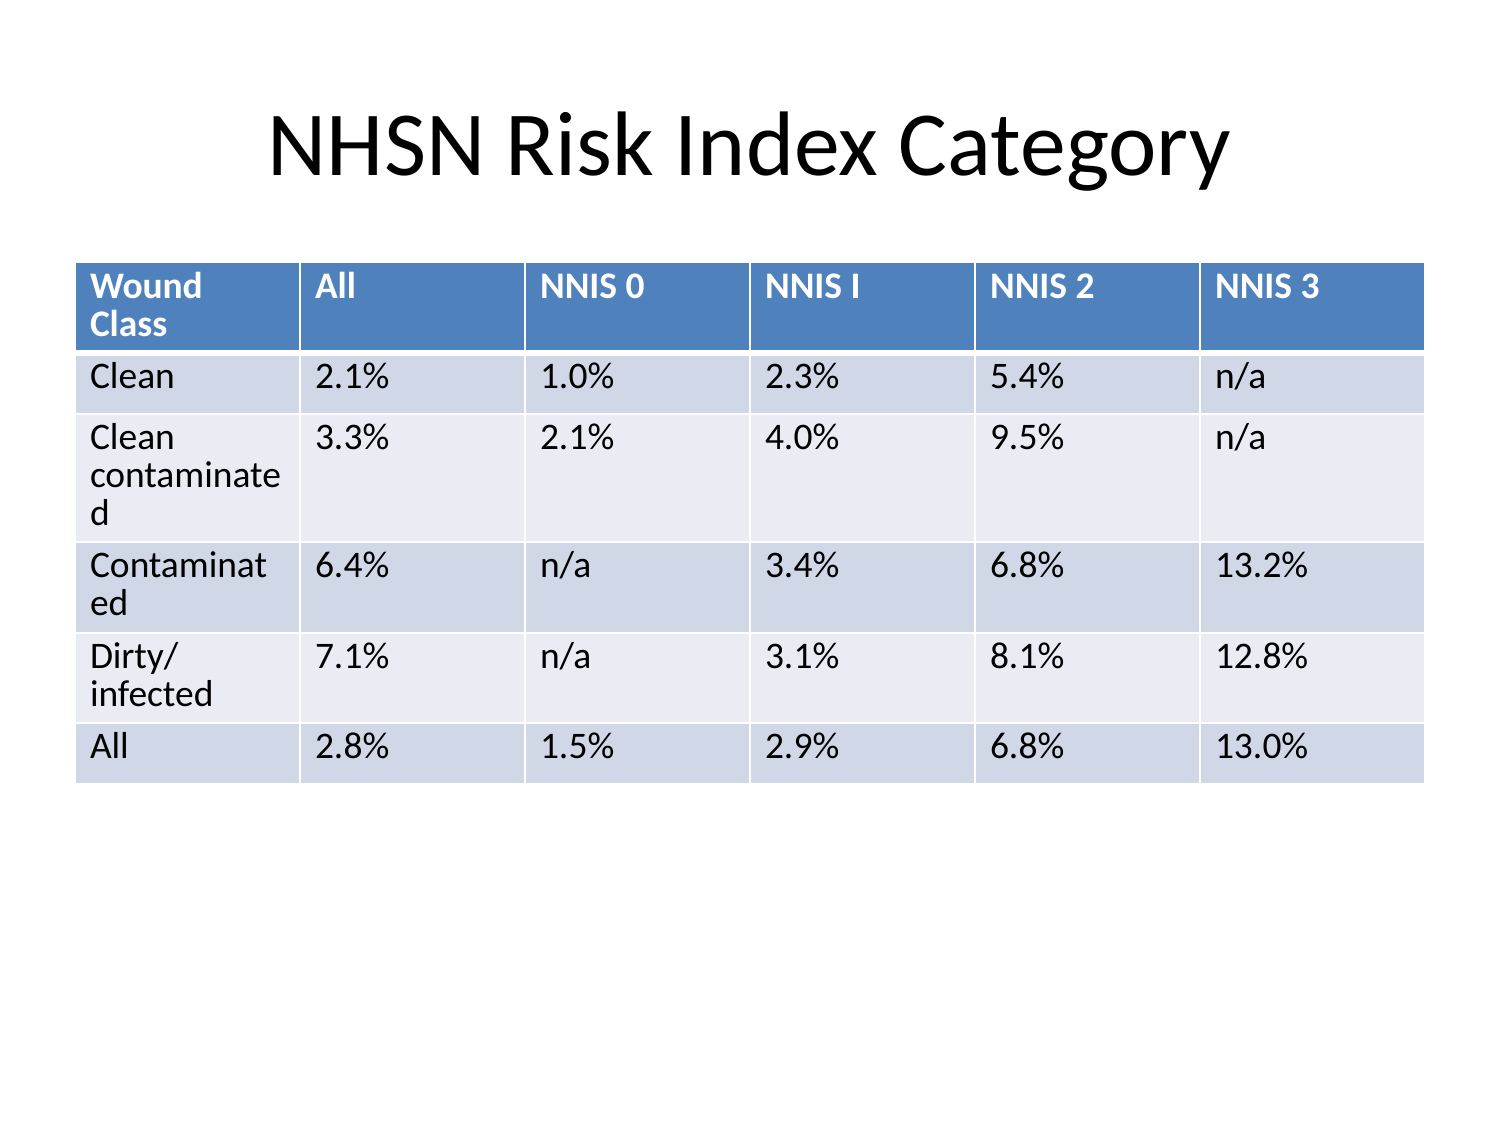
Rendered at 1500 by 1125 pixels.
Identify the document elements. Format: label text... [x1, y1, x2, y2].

table_cell 6.8% [976, 724, 1199, 783]
table_cell 3.3% [301, 415, 524, 541]
table_header Wound Class [76, 263, 299, 350]
table_cell Clean [76, 356, 299, 413]
table_cell n/a [1201, 415, 1424, 541]
table_cell Contaminated [76, 543, 299, 632]
table_cell 6.4% [301, 543, 524, 632]
table_cell 1.0% [526, 356, 749, 413]
table_cell 3.1% [751, 634, 974, 722]
table_header NNIS 0 [526, 263, 749, 350]
table_cell 13.2% [1201, 543, 1424, 632]
table_cell 12.8% [1201, 634, 1424, 722]
table_cell n/a [526, 634, 749, 722]
table_cell 2.8% [301, 724, 524, 783]
table_cell 2.3% [751, 356, 974, 413]
table_cell 8.1% [976, 634, 1199, 722]
table_cell 13.0% [1201, 724, 1424, 783]
table_cell 3.4% [751, 543, 974, 632]
table_header NNIS 2 [976, 263, 1199, 350]
table_cell Dirty/infected [76, 634, 299, 722]
table_cell Clean contaminated [76, 415, 299, 541]
table_cell 7.1% [301, 634, 524, 722]
table_header NNIS I [751, 263, 974, 350]
table_cell 2.9% [751, 724, 974, 783]
table_cell 9.5% [976, 415, 1199, 541]
table_cell 1.5% [526, 724, 749, 783]
table_header All [301, 263, 524, 350]
table_header NNIS 3 [1201, 263, 1424, 350]
table_cell All [76, 724, 299, 783]
table_cell n/a [1201, 356, 1424, 413]
table_cell 5.4% [976, 356, 1199, 413]
title NHSN Risk Index Category [75, 45, 1425, 233]
table_cell n/a [526, 543, 749, 632]
table_cell 6.8% [976, 543, 1199, 632]
table_cell 2.1% [526, 415, 749, 541]
table_cell 2.1% [301, 356, 524, 413]
table_cell 4.0% [751, 415, 974, 541]
